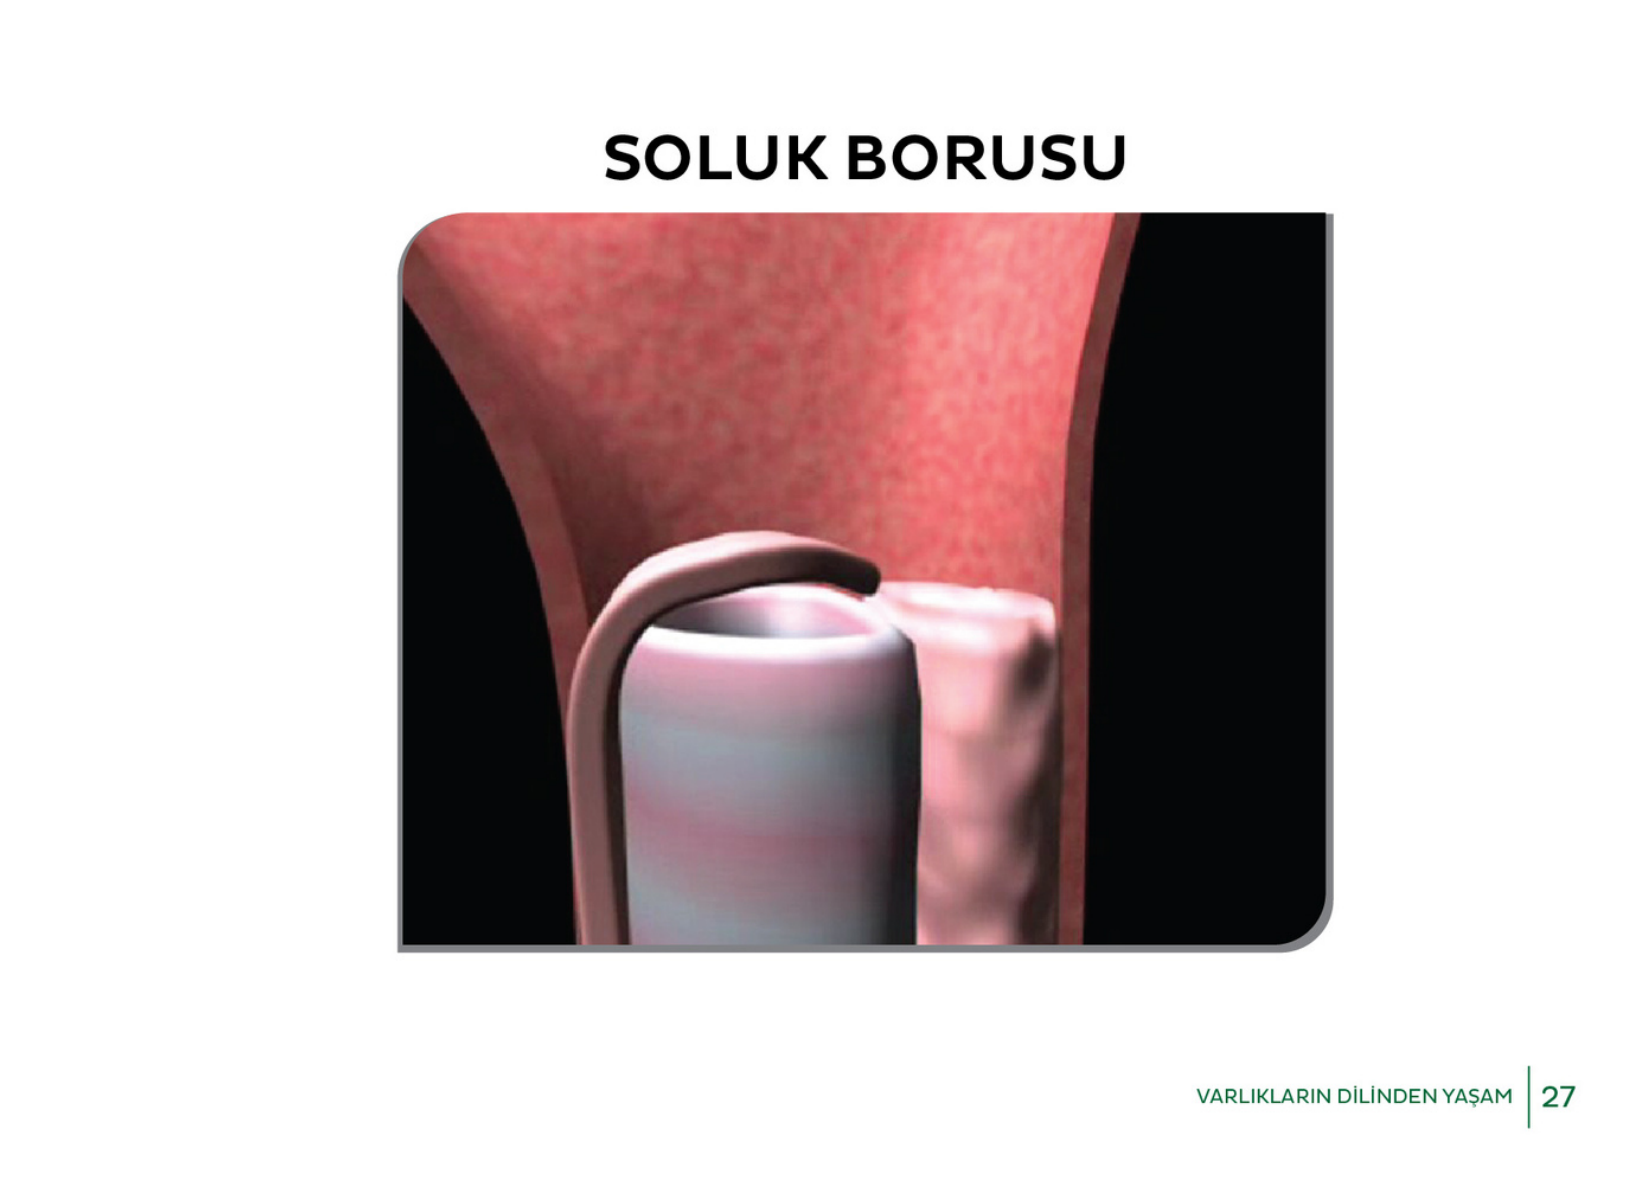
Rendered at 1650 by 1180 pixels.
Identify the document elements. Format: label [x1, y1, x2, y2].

text_box [0, 4, 1650, 1180]
